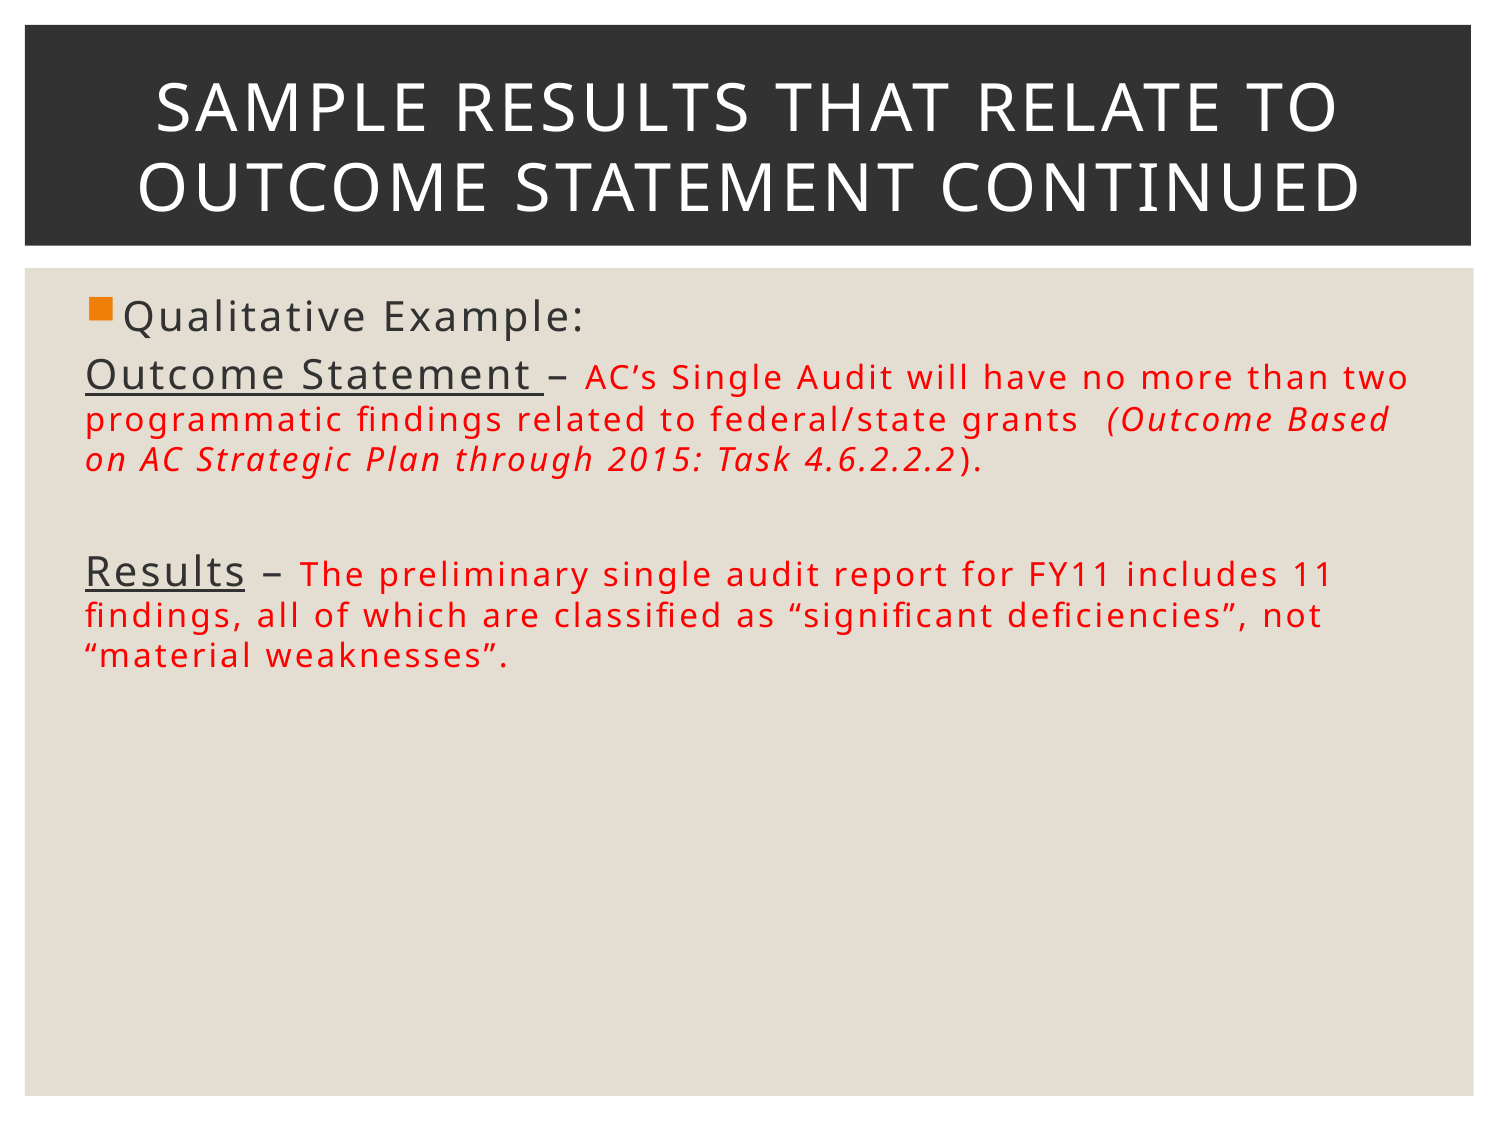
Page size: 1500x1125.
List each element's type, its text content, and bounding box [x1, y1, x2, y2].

title Sample results THAT RELATE TO OUTCOME STATEMENT Continued [62, 58, 1438, 232]
list Qualitative Example: Outcome Statement – AC’s Single Audit will have no more than two programmatic findings related to federal/state grants (Outcome Based on AC Strategic Plan through 2015: Task 4.6.2.2.2). Results – The preliminary single audit report for FY11 includes 11 findings, all of which are classified as “significant deficiencies”, not “material weaknesses”. [62, 281, 1442, 1005]
